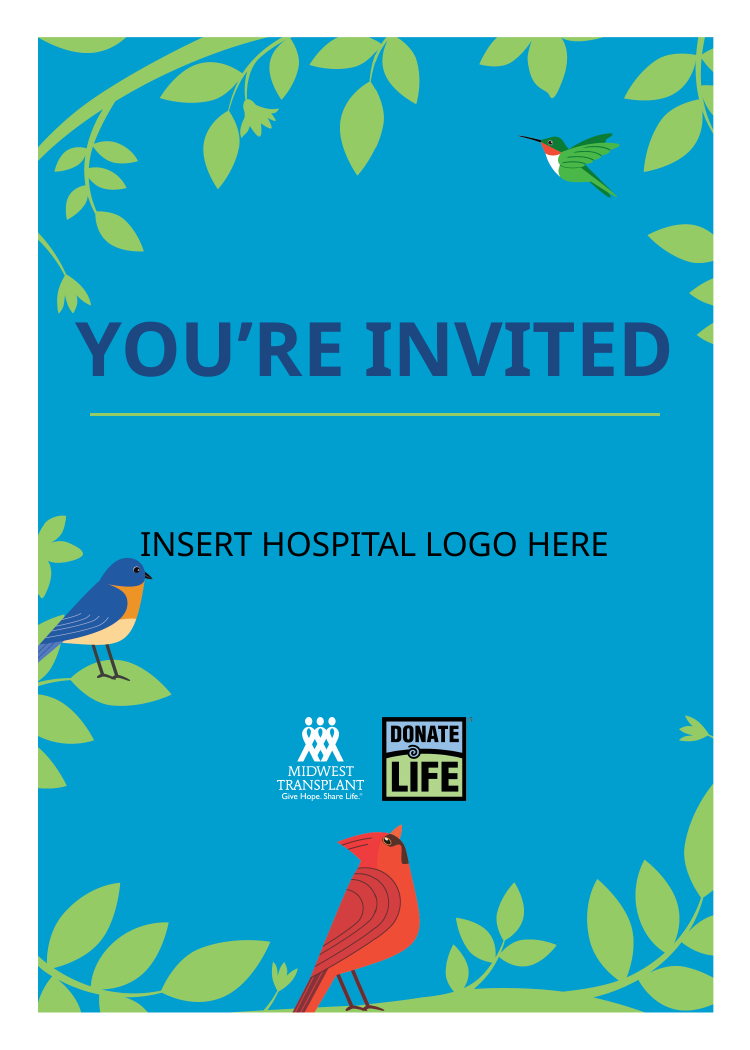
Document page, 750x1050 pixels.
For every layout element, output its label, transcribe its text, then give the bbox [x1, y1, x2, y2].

title YOU’RE INVITED [56, 290, 694, 415]
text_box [277, 717, 473, 801]
picture [0, 0, 750, 1050]
subtitle INSERT HOSPITAL LOGO HERE [93, 416, 657, 677]
